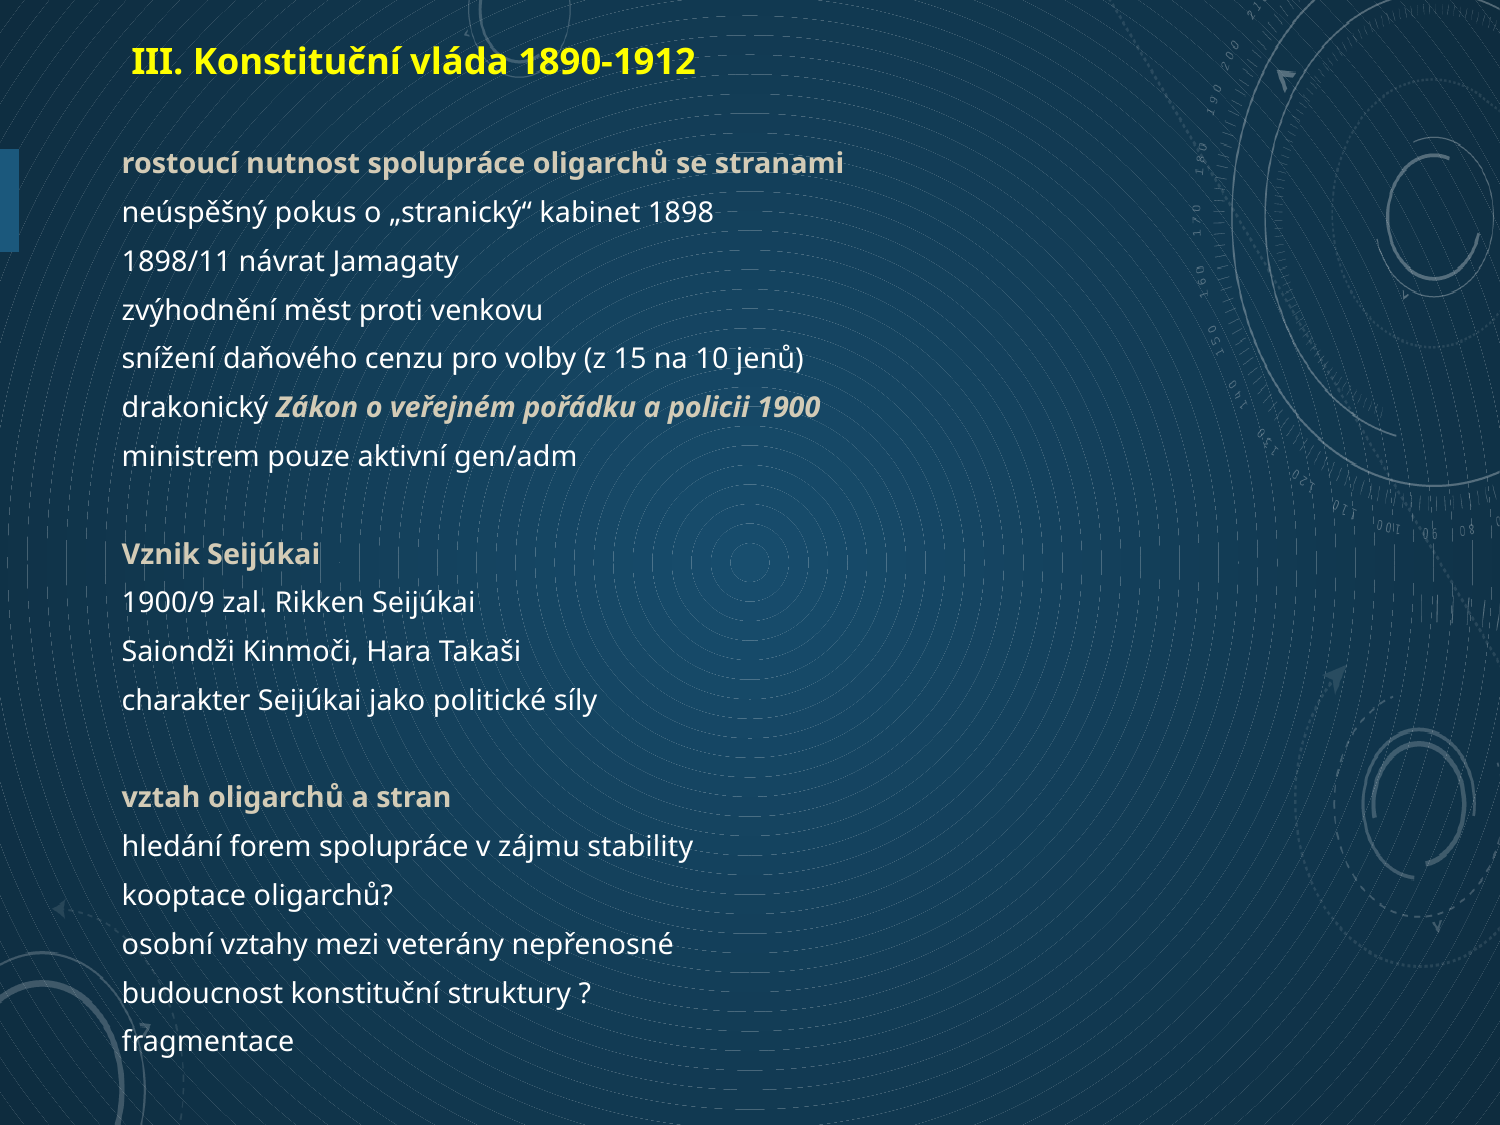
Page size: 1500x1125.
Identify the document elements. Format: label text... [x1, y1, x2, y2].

picture [0, 0, 1500, 1125]
list III. Konstituční vláda 1890-1912 rostoucí nutnost spolupráce oligarchů se stranami neúspěšný pokus o „stranický“ kabinet 1898 1898/11 návrat Jamagaty zvýhodnění měst proti venkovu snížení daňového cenzu pro volby (z 15 na 10 jenů) drakonický Zákon o veřejném pořádku a policii 1900 ministrem pouze aktivní gen/adm Vznik Seijúkai 1900/9 zal. Rikken Seijúkai Saiondži Kinmoči, Hara Takaši charakter Seijúkai jako politické síly vztah oligarchů a stran hledání forem spolupráce v zájmu stability kooptace oligarchů? osobní vztahy mezi veterány nepřenosné budoucnost konstituční struktury ? fragmentace [106, 30, 1424, 1071]
